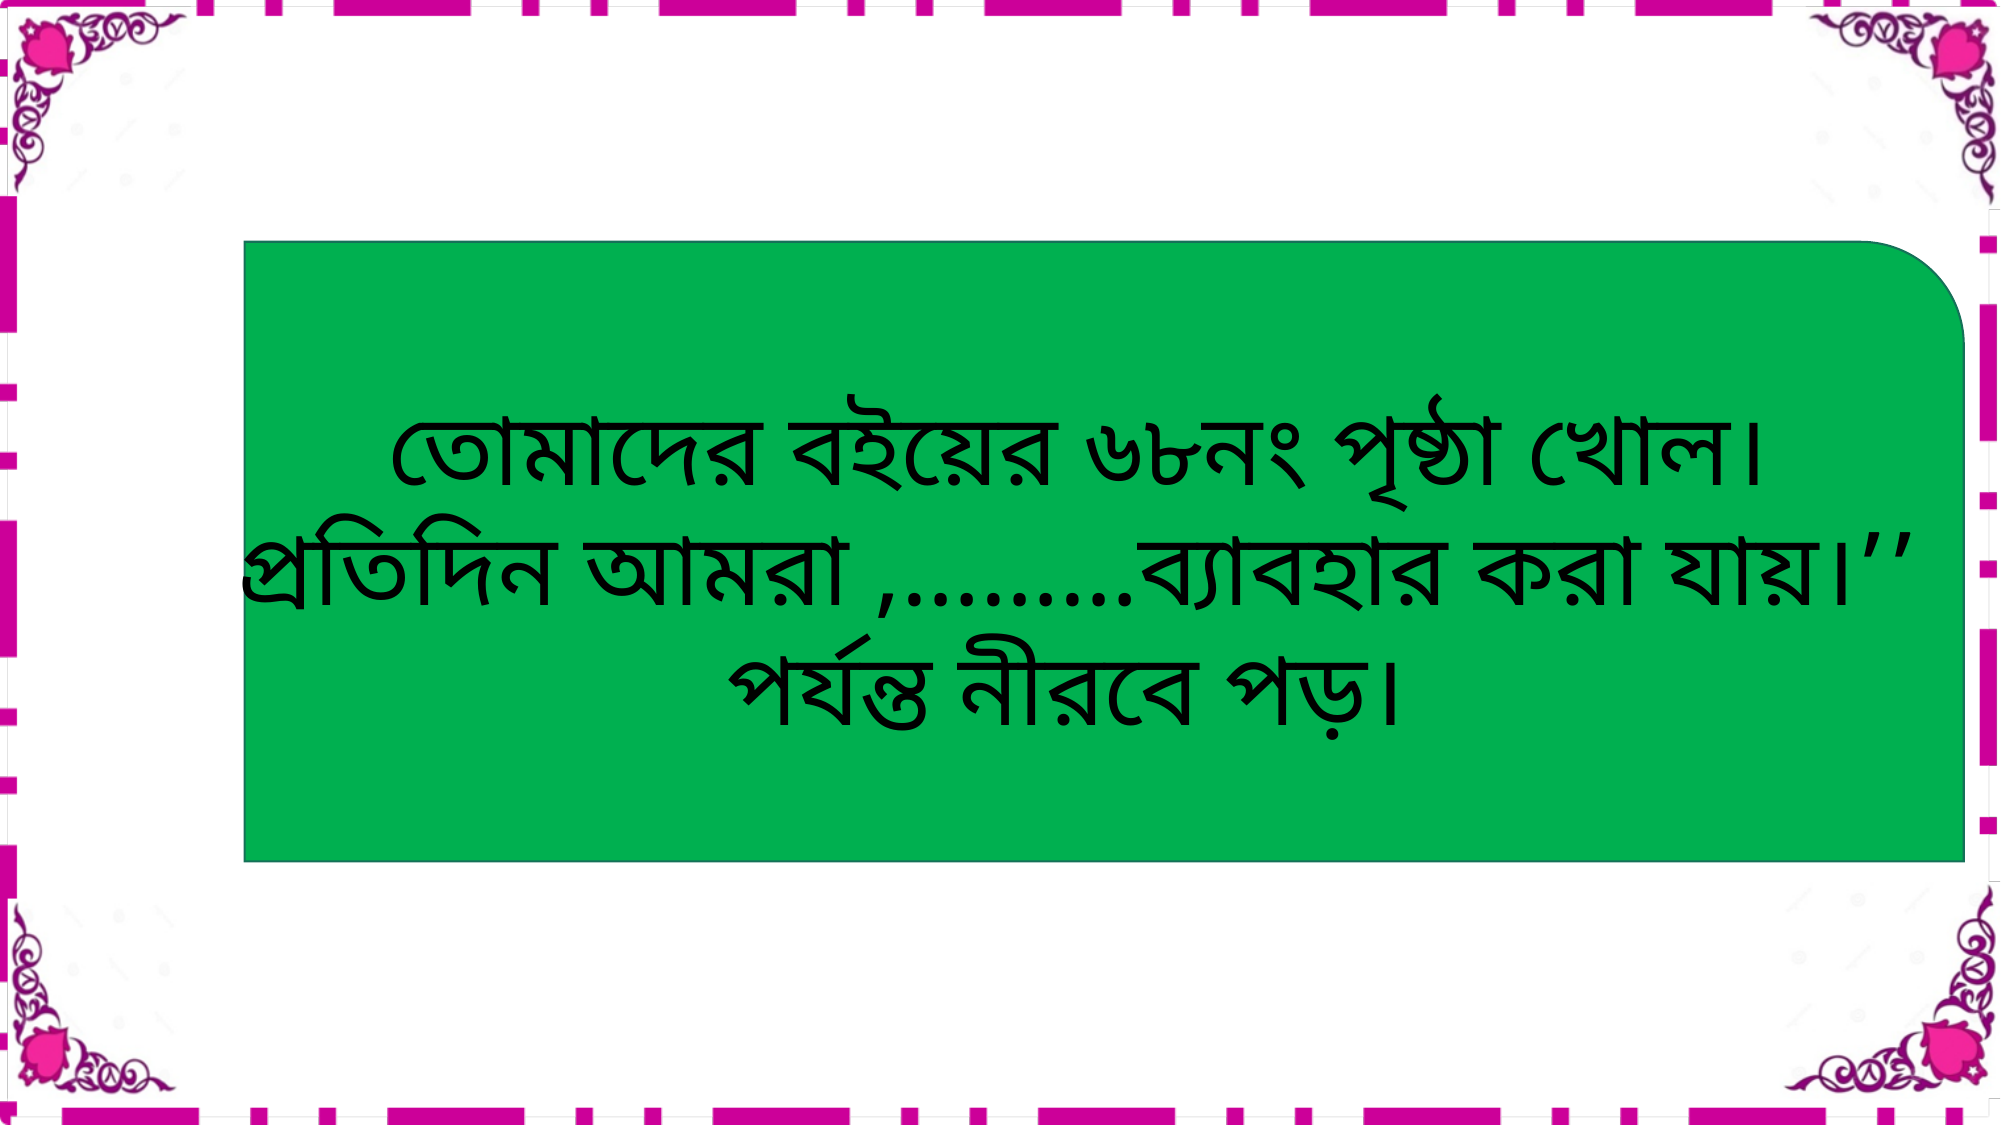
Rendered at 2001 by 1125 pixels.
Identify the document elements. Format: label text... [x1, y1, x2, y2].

picture [0, 0, 2001, 1125]
text_box [243, 240, 1965, 378]
text_box [243, 754, 1965, 863]
text_box তোমাদের বইয়ের ৬৮নং পৃষ্ঠা খোল। প্রতিদিন আমরা ,………ব্যাবহার করা যায়।’’ পর্যন্ত নীরবে পড়। [175, 378, 1983, 754]
